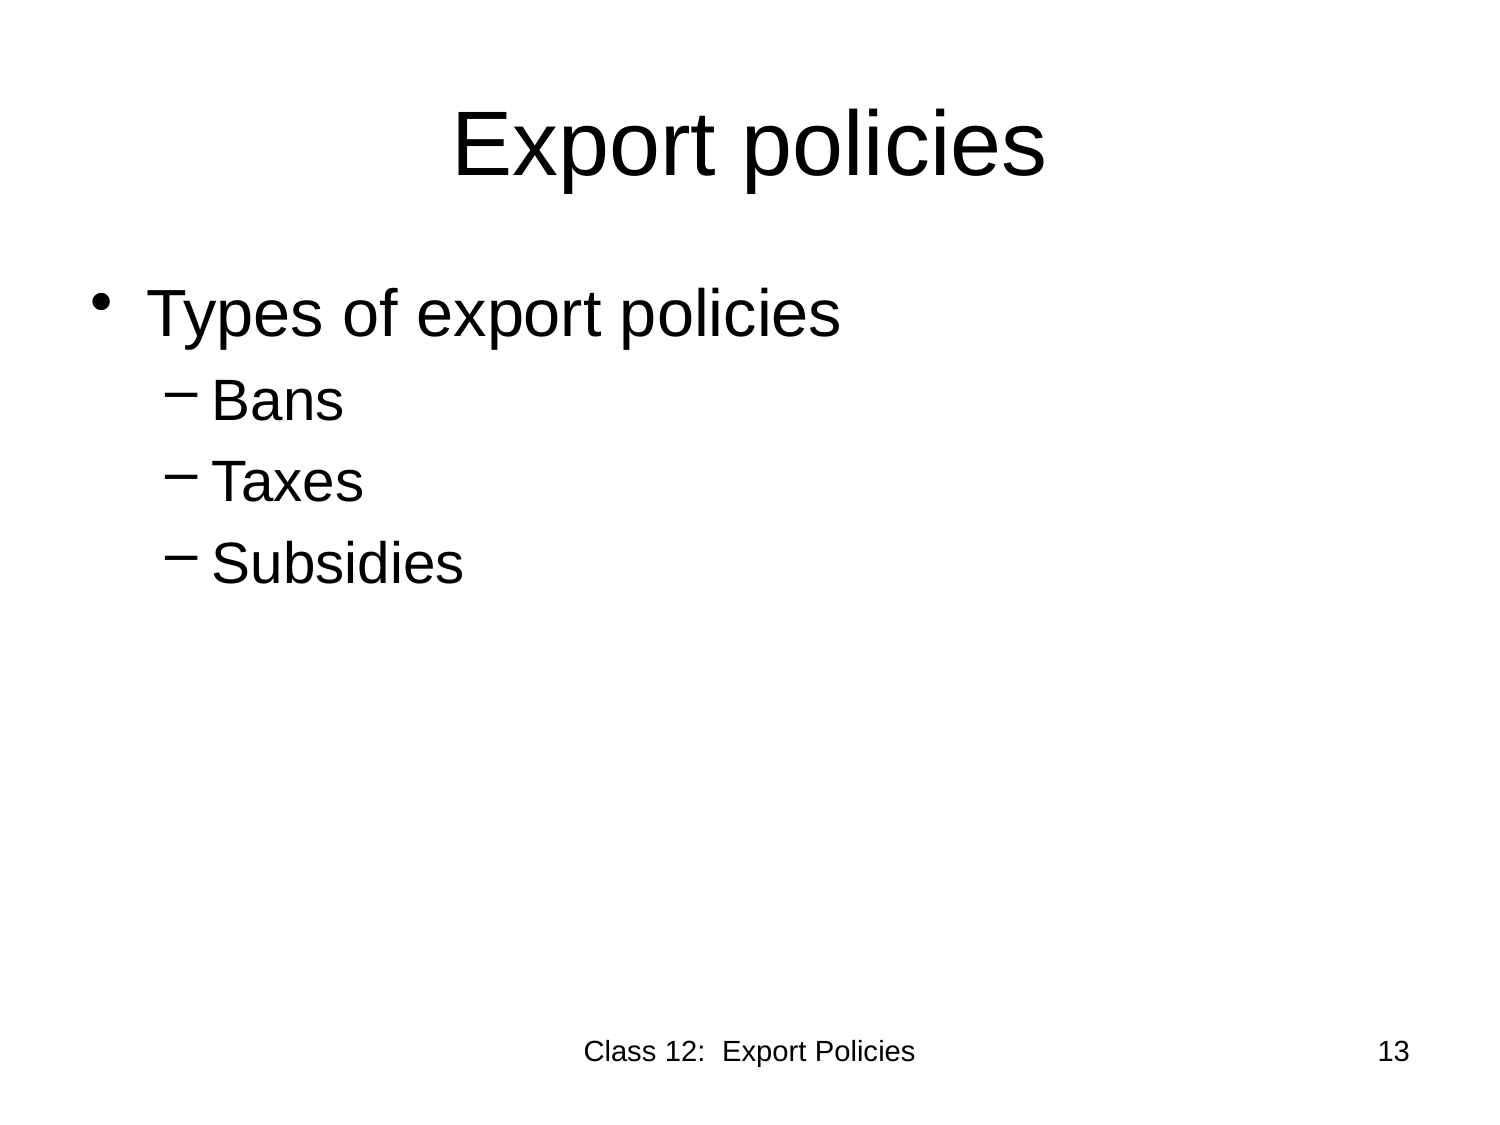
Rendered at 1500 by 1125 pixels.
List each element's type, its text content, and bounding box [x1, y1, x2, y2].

list Types of export policies Bans Taxes Subsidies [74, 262, 1426, 1006]
title Export policies [74, 44, 1426, 233]
slide_number 13 [1074, 1024, 1426, 1103]
footer Class 12: Export Policies [512, 1024, 988, 1103]
